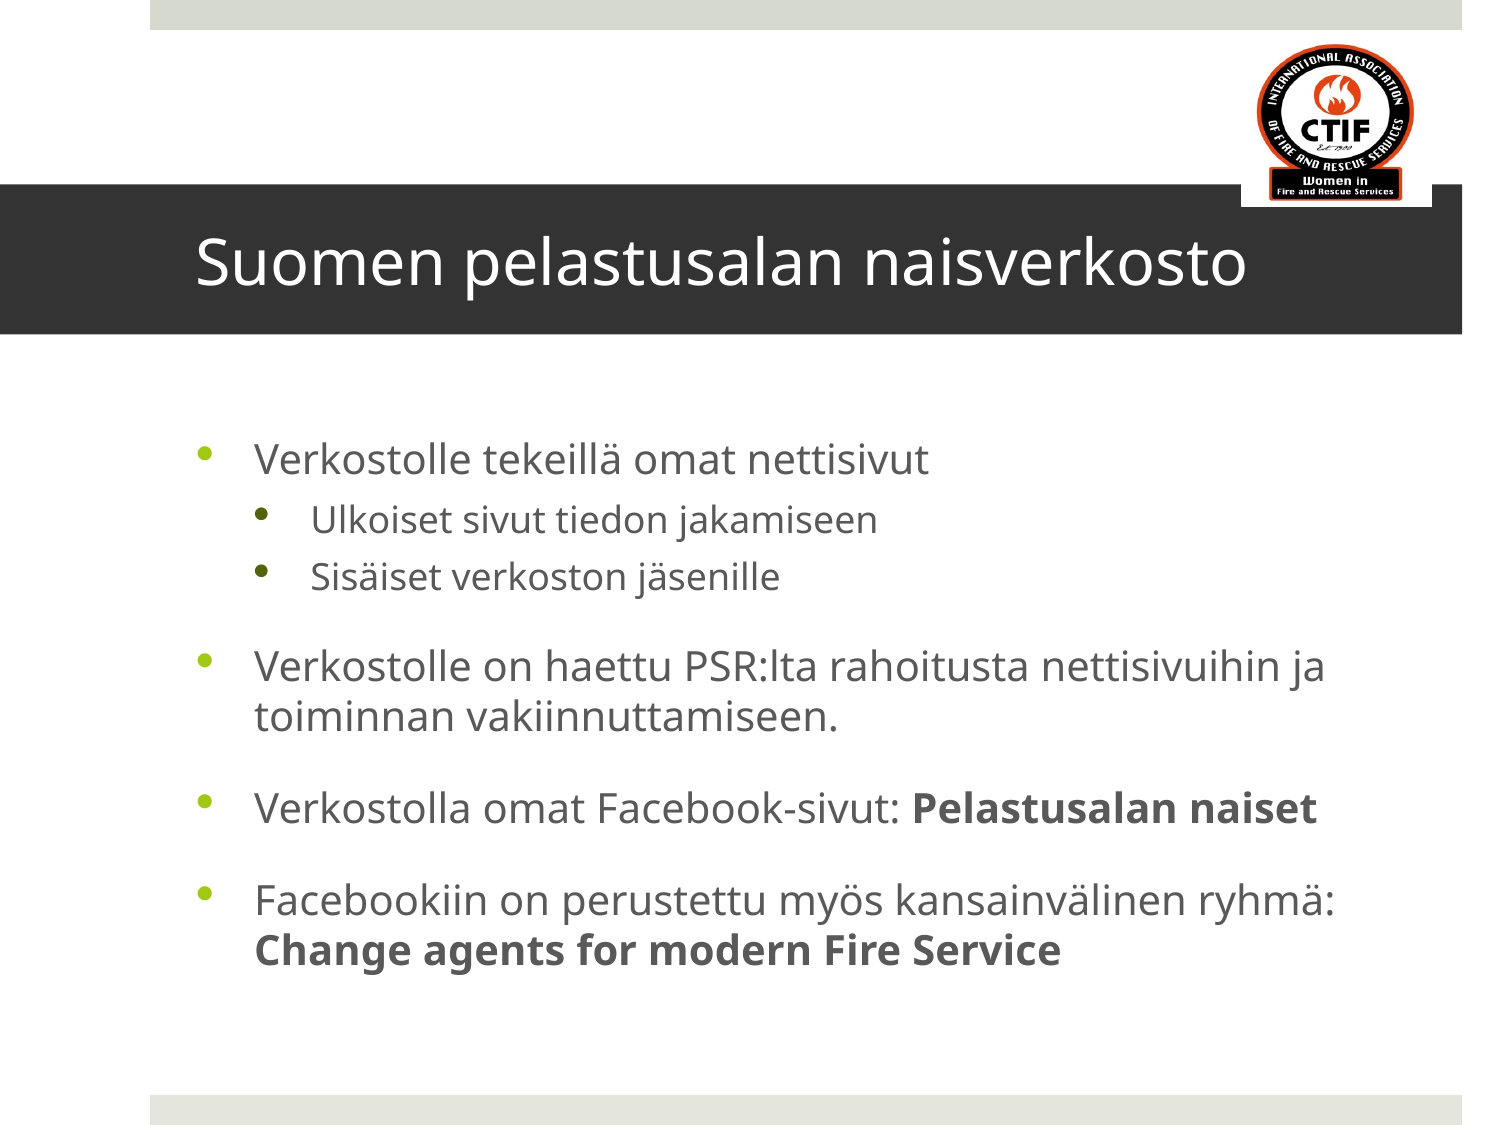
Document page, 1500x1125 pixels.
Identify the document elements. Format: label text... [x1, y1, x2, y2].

picture [1240, 36, 1432, 208]
title Suomen pelastusalan naisverkosto [0, 184, 1463, 335]
list Verkostolle tekeillä omat nettisivut Ulkoiset sivut tiedon jakamiseen Sisäiset verkoston jäsenille Verkostolle on haettu PSR:lta rahoitusta nettisivuihin ja toiminnan vakiinnuttamiseen. Verkostolla omat Facebook-sivut: Pelastusalan naiset Facebookiin on perustettu myös kansainvälinen ryhmä: Change agents for modern Fire Service [182, 425, 1432, 1028]
